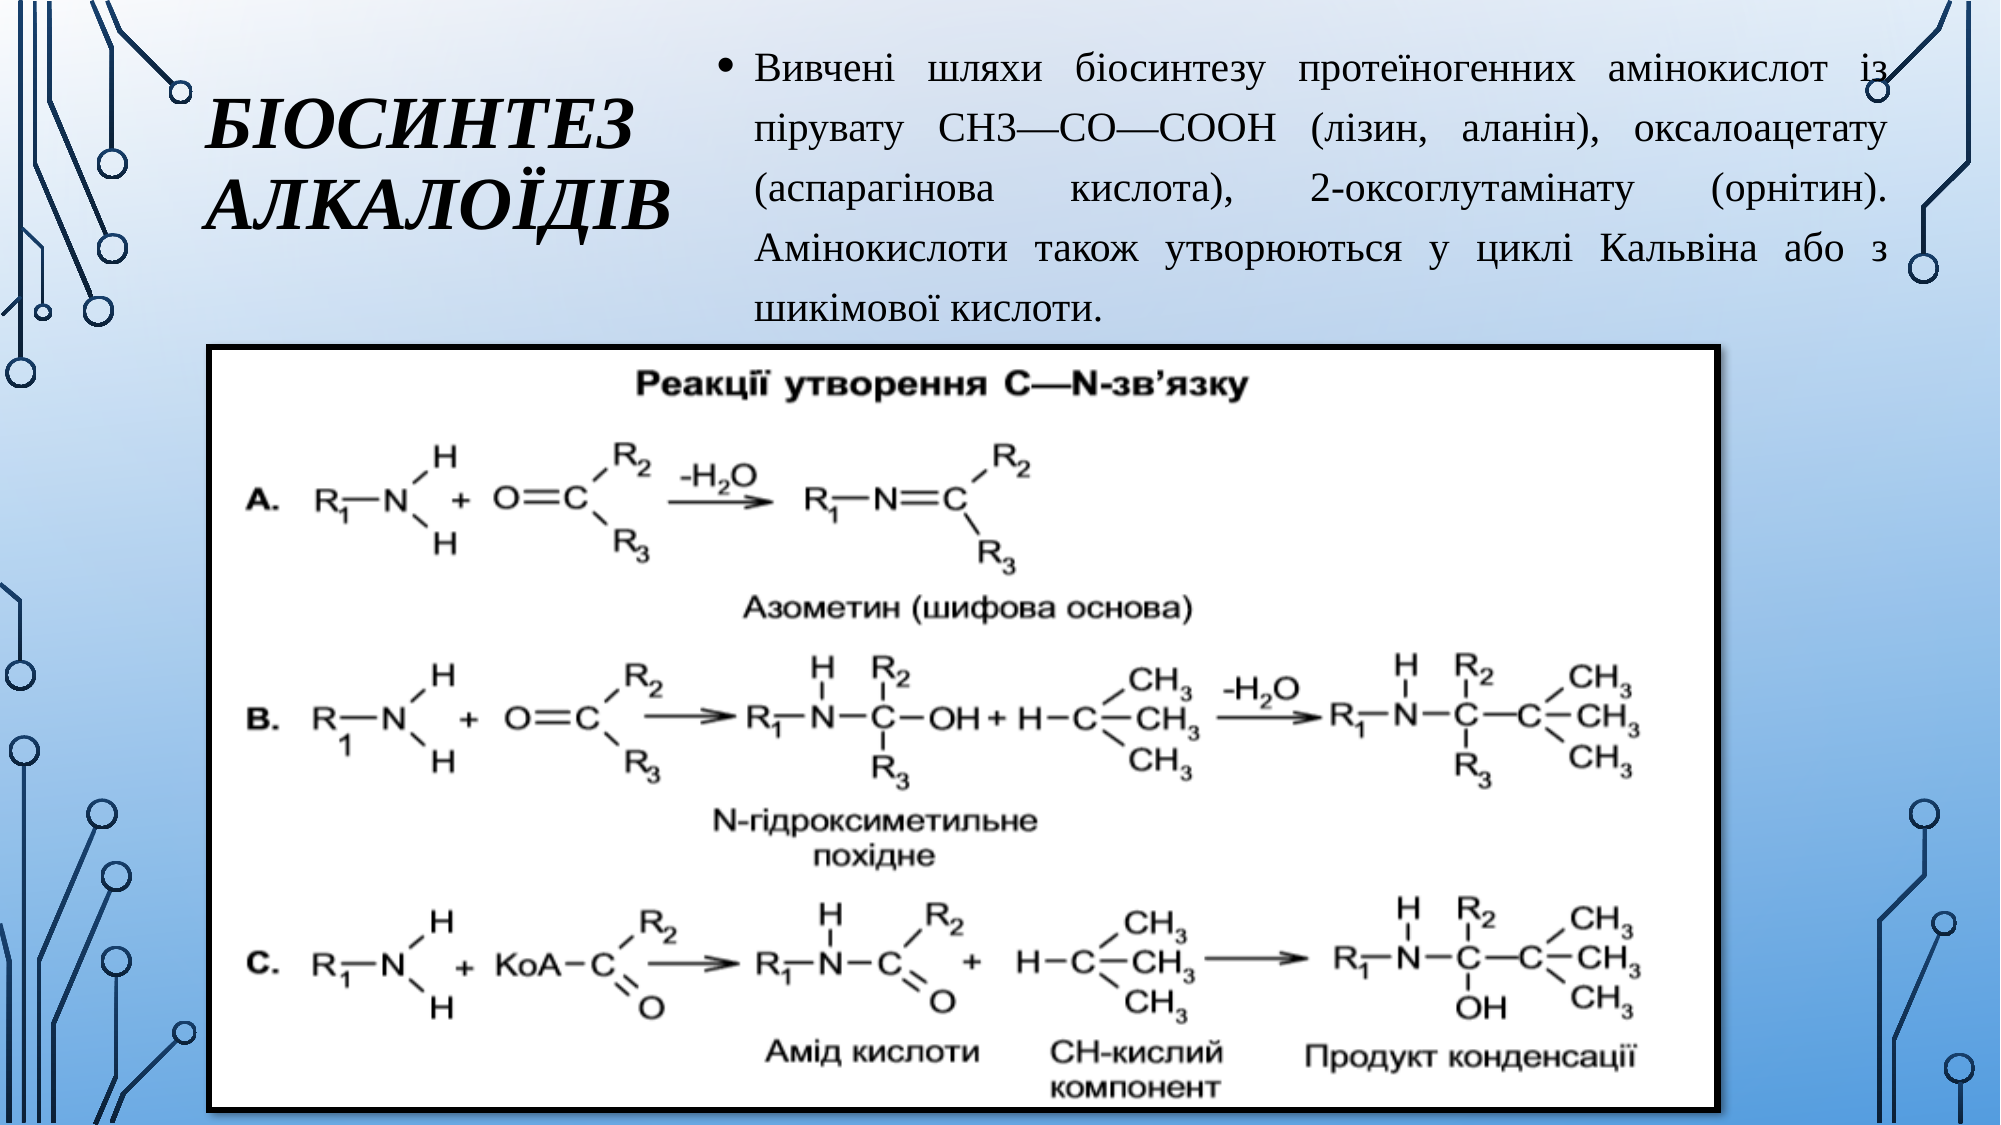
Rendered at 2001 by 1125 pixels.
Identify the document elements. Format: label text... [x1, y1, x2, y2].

picture [211, 349, 1715, 1108]
list Вивчені шляхи біосинтезу протеїногенних амінокислот із пірувату СН3—CО—СООН (лізин, аланін), оксалоацетату (аспарагінова кислота), 2-оксоглутамінату (орнітин). Амінокислоти також утворюються у циклі Кальвіна або з шикімової кислоти. [701, 22, 1904, 351]
title БІОСИНТЕЗ АЛКАЛОЇДІВ [190, 43, 701, 287]
